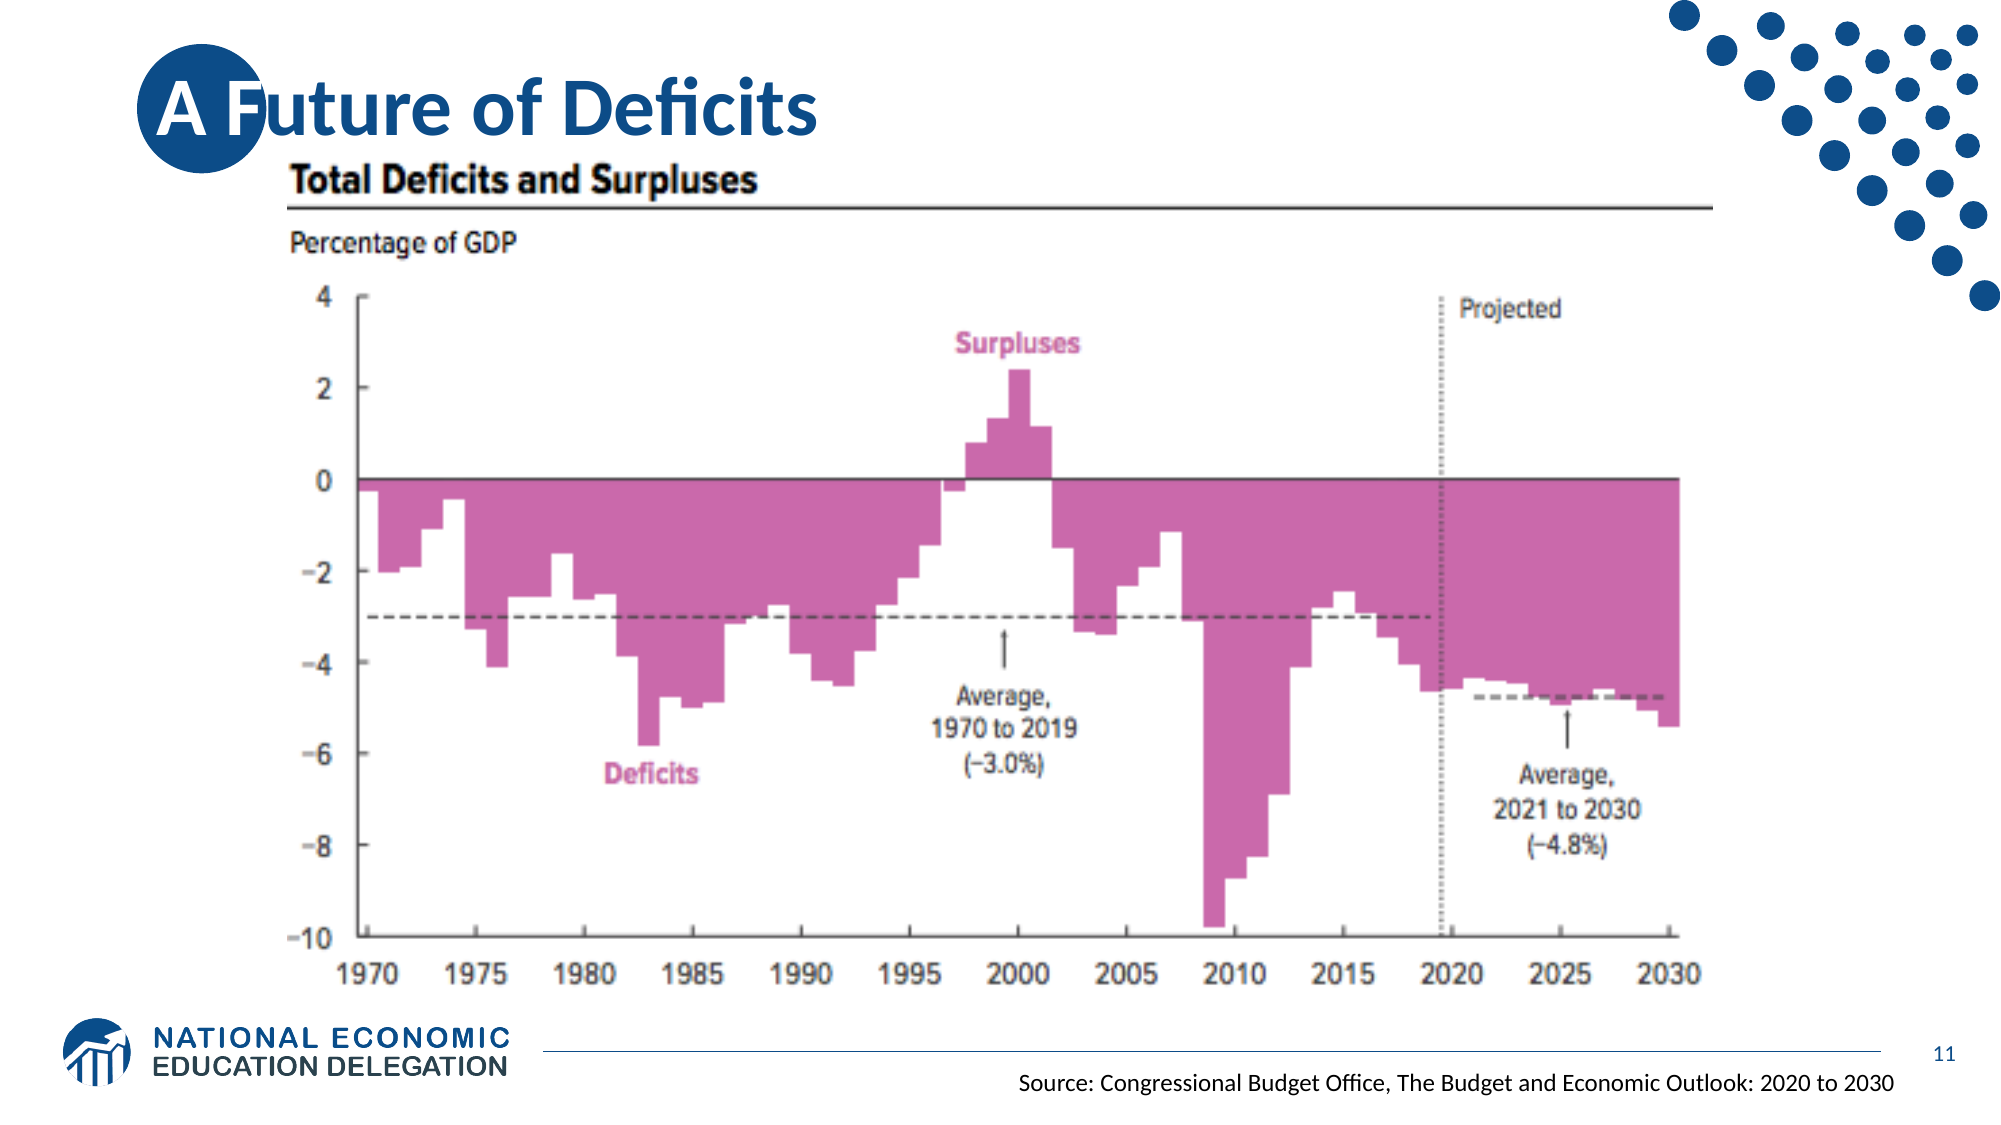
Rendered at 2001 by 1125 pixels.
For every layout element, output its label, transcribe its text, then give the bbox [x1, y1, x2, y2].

title A Future of Deficits [141, 0, 1867, 218]
picture [55, 1013, 520, 1091]
picture [287, 159, 1713, 1004]
slide_number 11 [1521, 1022, 1972, 1082]
text_box Source: Congressional Budget Office, The Budget and Economic Outlook: 2020 to 2030 [1004, 1059, 1912, 1104]
